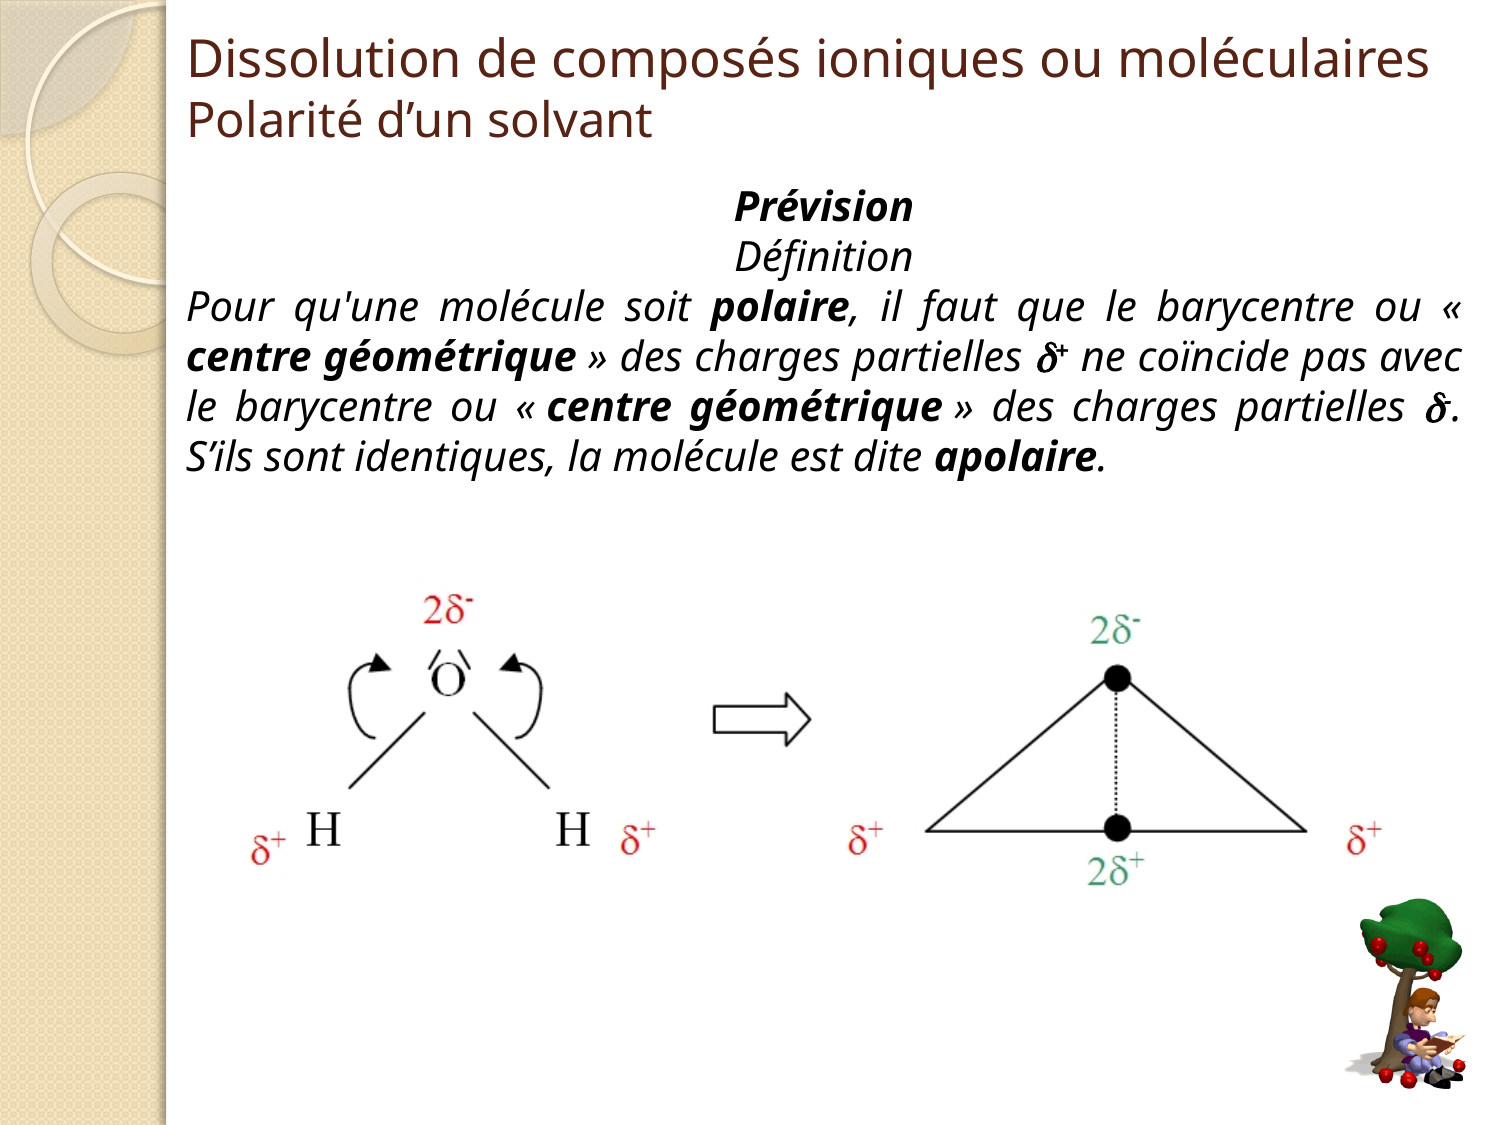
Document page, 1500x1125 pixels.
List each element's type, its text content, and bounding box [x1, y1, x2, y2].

picture [241, 577, 1478, 1095]
title Dissolution de composés ioniques ou moléculaires Polarité d’un solvant [171, 0, 1500, 173]
text_box Prévision Définition Pour qu'une molécule soit polaire, il faut que le barycentre ou « centre géométrique » des charges partielles d+ ne coïncide pas avec le barycentre ou « centre géométrique » des charges partielles d-. S’ils sont identiques, la molécule est dite apolaire. [171, 172, 1478, 488]
